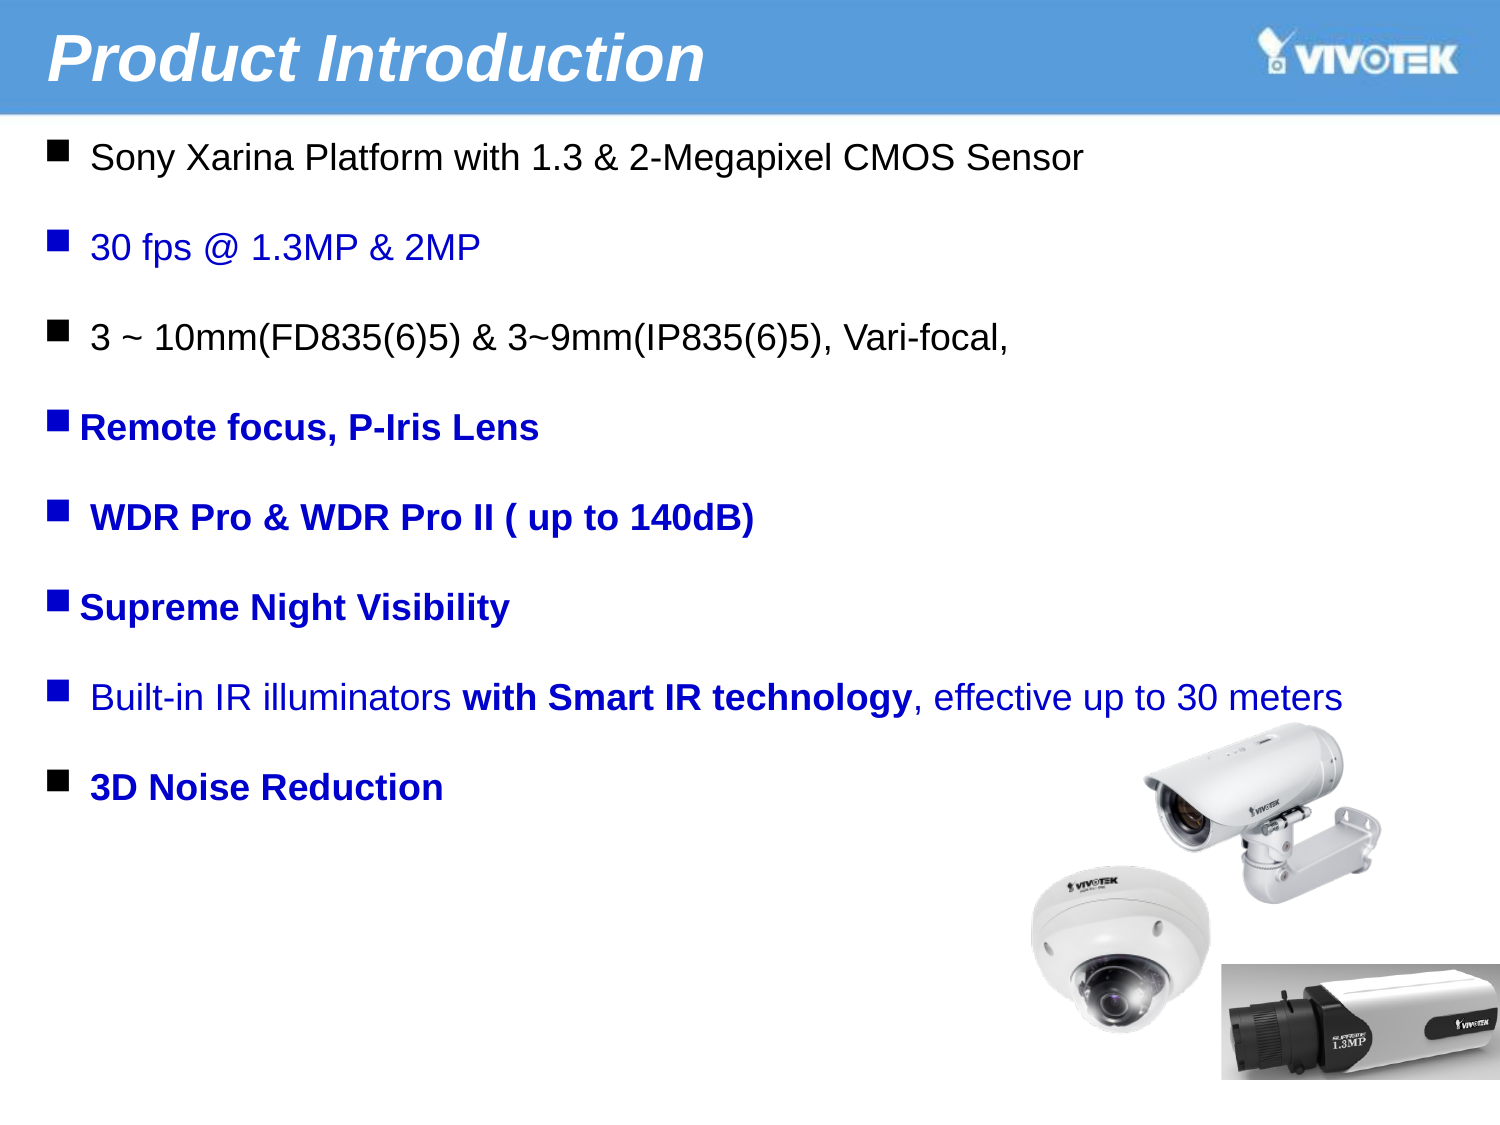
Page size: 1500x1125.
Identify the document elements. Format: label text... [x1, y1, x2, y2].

text_box Sony Xarina Platform with 1.3 & 2-Megapixel CMOS Sensor 30 fps @ 1.3MP & 2MP 3 ~ 10mm(FD835(6)5) & 3~9mm(IP835(6)5), Vari-focal, Remote focus, P-Iris Lens WDR Pro & WDR Pro II ( up to 140dB) Supreme Night Visibility Built-in IR illuminators with Smart IR technology, effective up to 30 meters 3D Noise Reduction [29, 125, 1459, 951]
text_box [1021, 703, 1500, 1081]
text_box Product Introduction [32, 7, 740, 102]
picture [0, 0, 1500, 1125]
